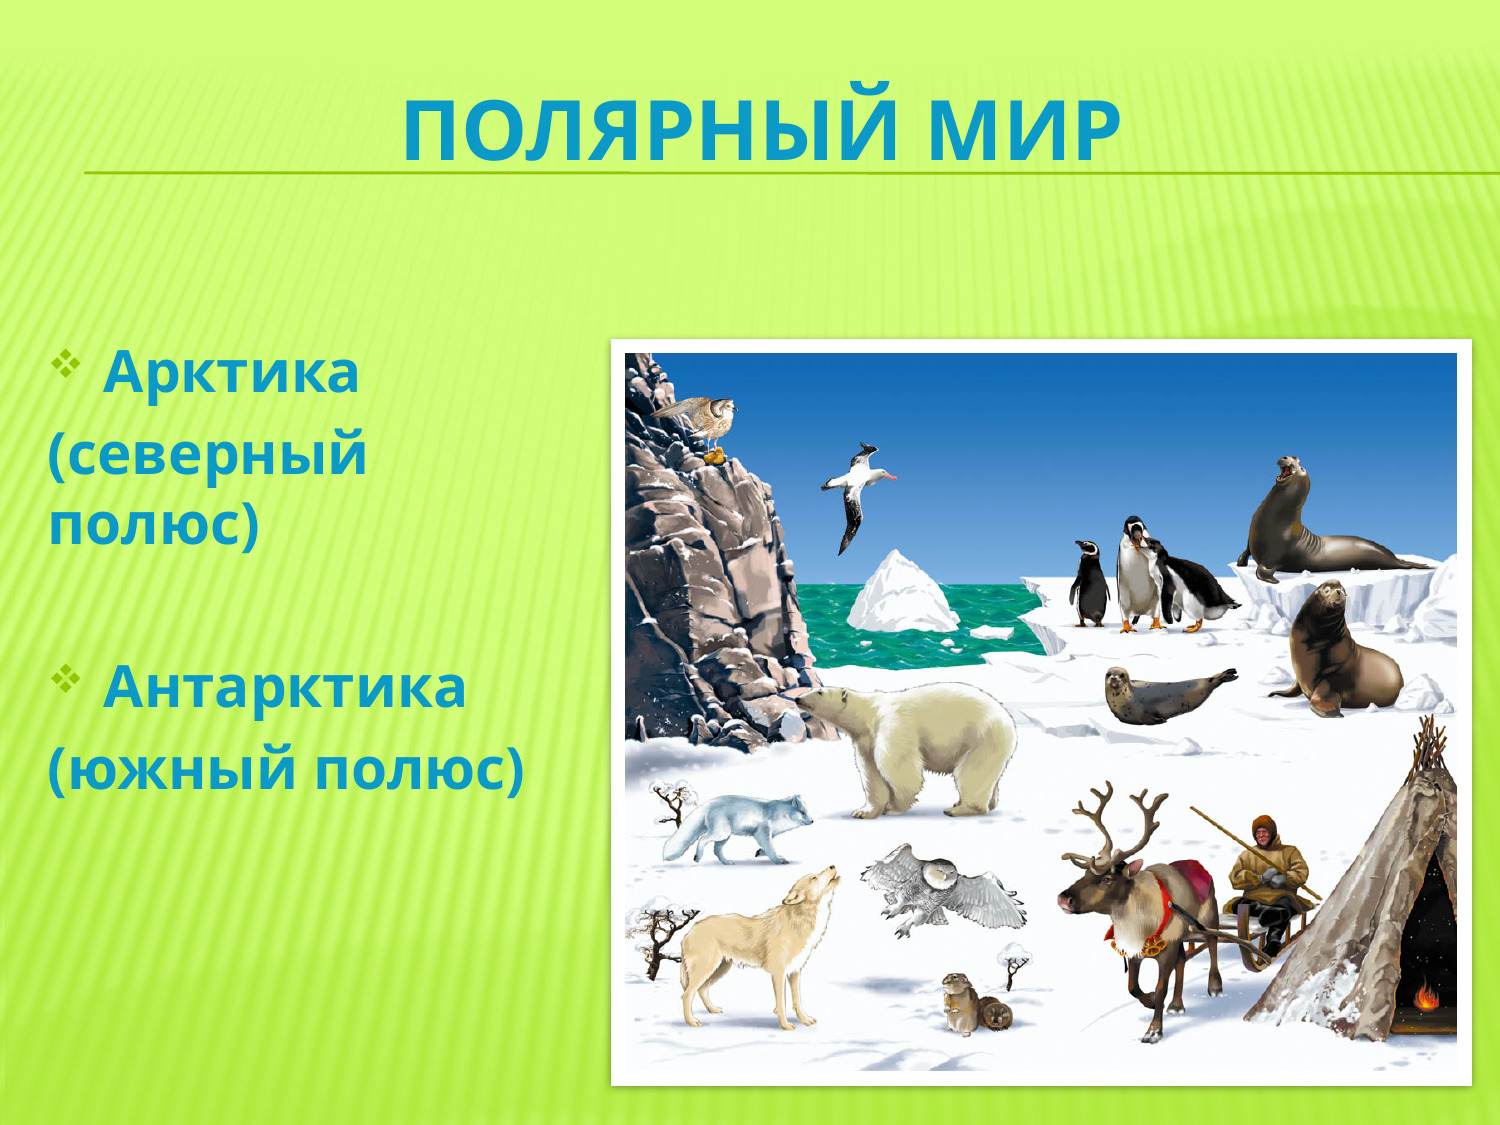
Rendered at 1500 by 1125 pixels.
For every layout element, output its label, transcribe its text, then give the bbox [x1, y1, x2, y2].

picture [624, 353, 1458, 1072]
list Арктика (северный полюс) Антарктика (южный полюс) [32, 326, 596, 1038]
title Полярный мир [49, 59, 1475, 196]
